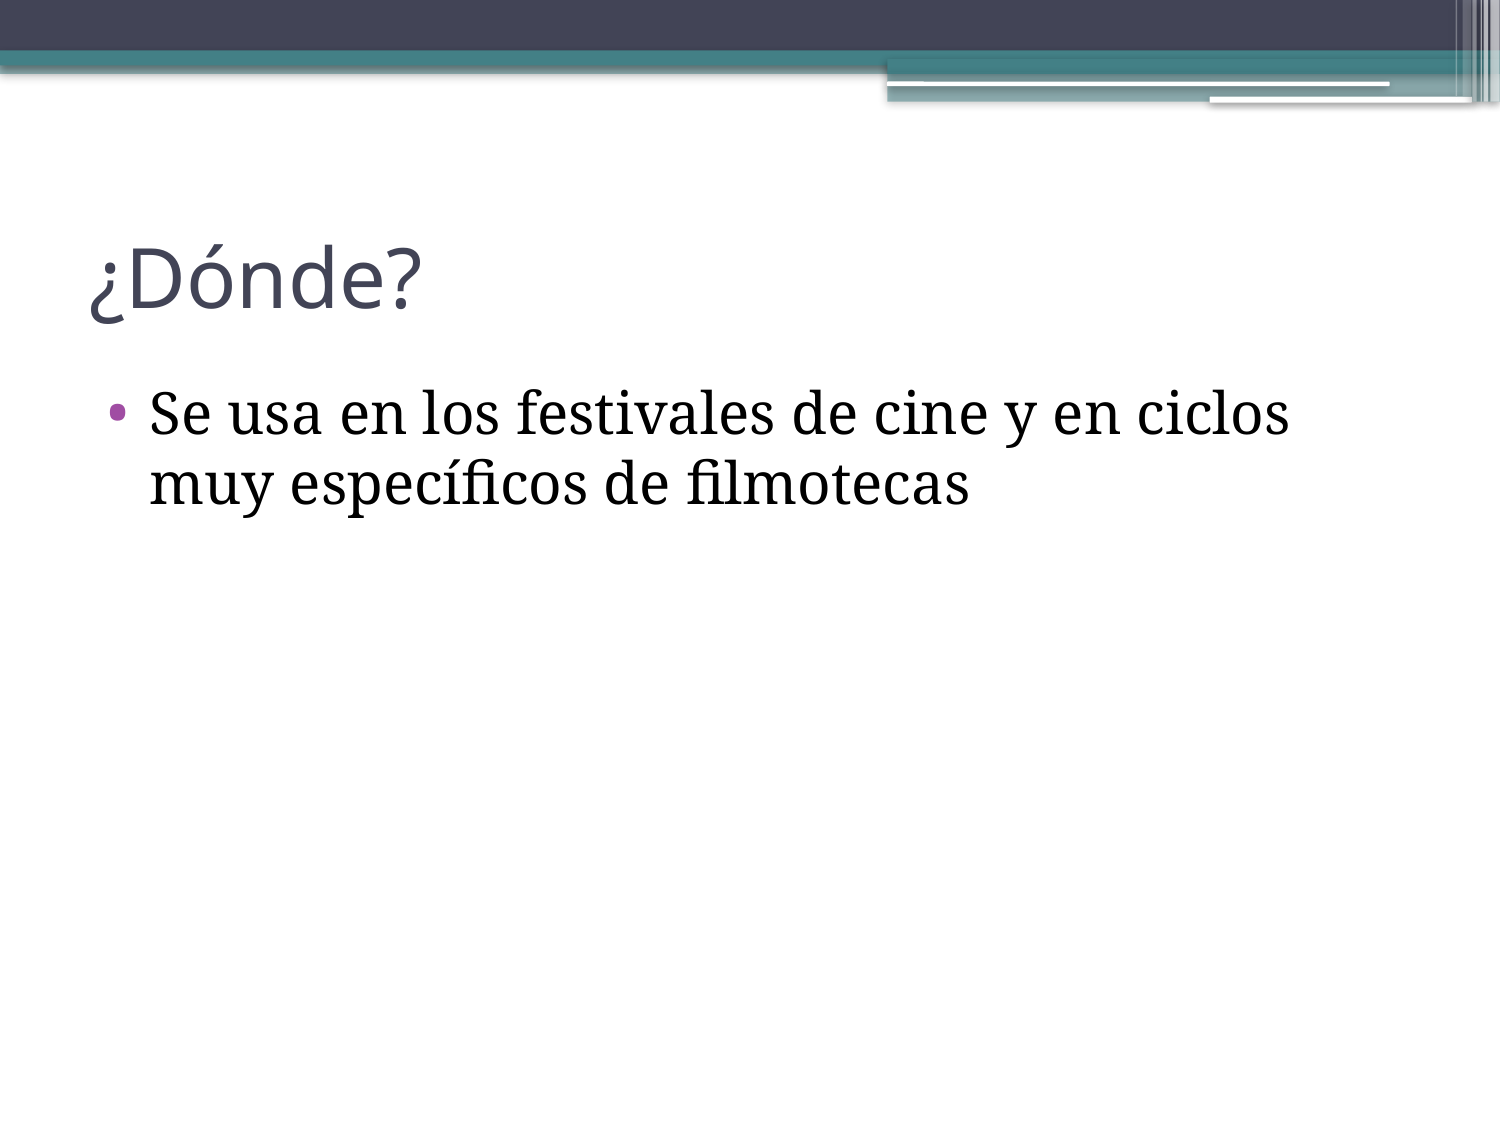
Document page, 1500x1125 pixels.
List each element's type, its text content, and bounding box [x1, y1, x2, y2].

title ¿Dónde? [75, 187, 1425, 363]
list Se usa en los festivales de cine y en ciclos muy específicos de filmotecas [75, 368, 1425, 1079]
